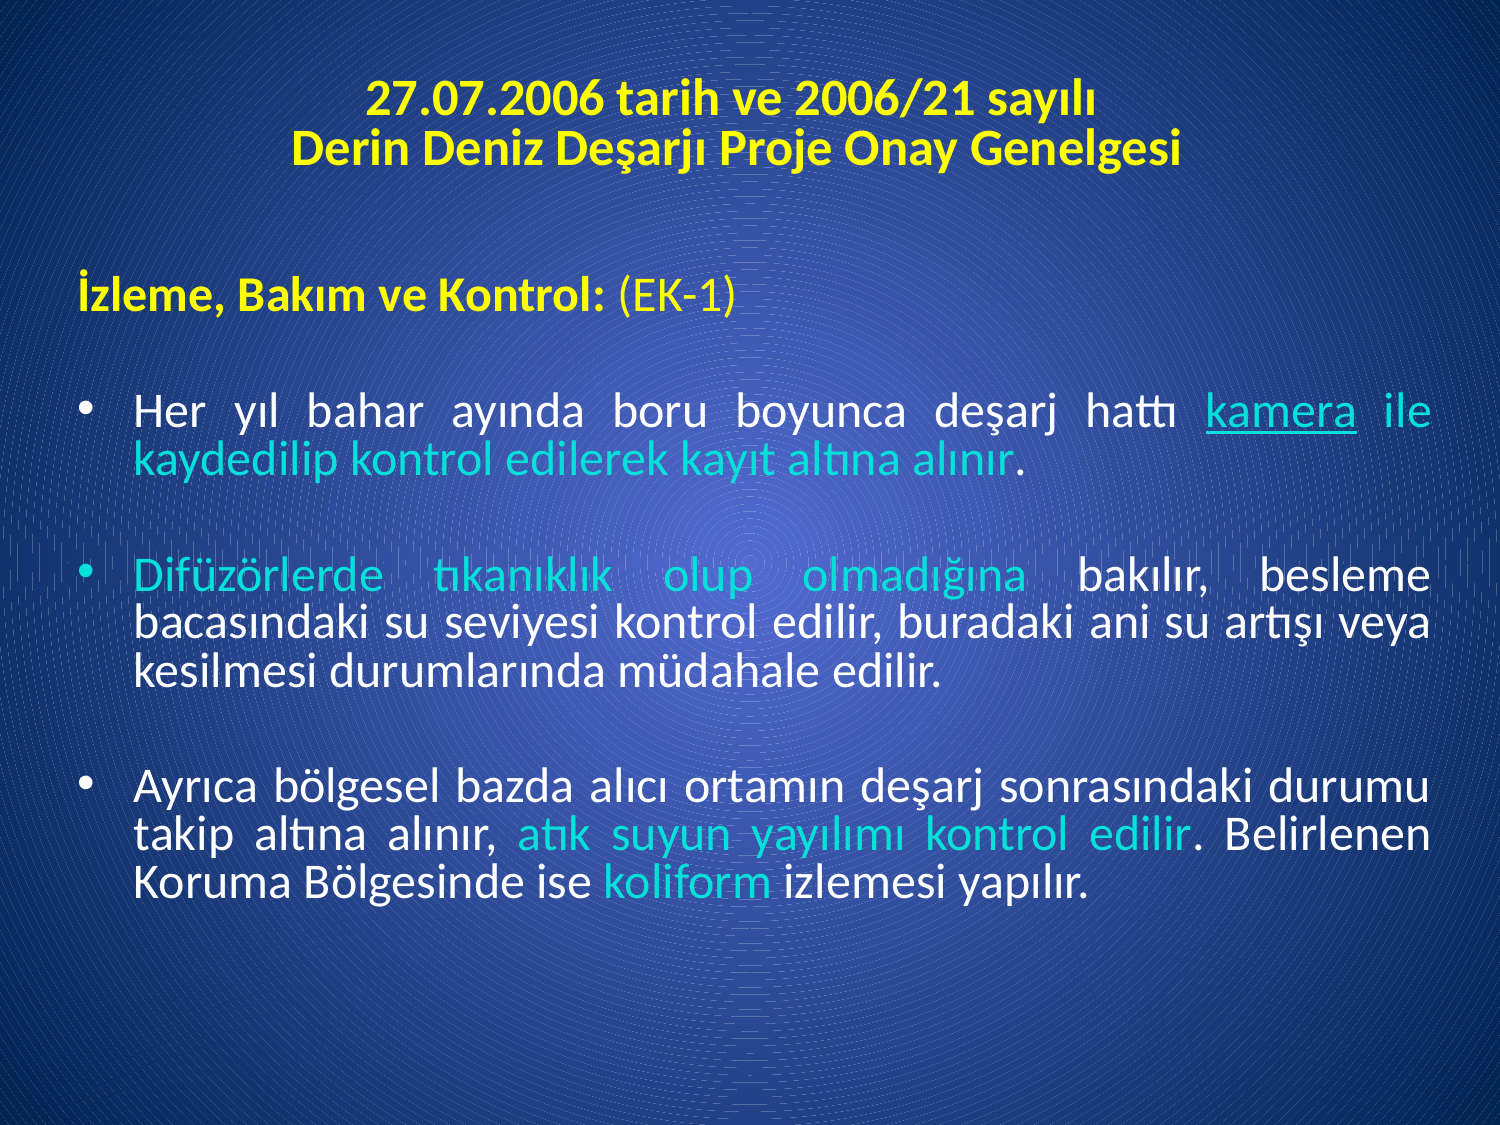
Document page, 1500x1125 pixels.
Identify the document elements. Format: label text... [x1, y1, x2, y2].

list İzleme, Bakım ve Kontrol: (EK-1) Her yıl bahar ayında boru boyunca deşarj hattı kamera ile kaydedilip kontrol edilerek kayıt altına alınır. Difüzörlerde tıkanıklık olup olmadığına bakılır, besleme bacasındaki su seviyesi kontrol edilir, buradaki ani su artışı veya kesilmesi durumlarında müdahale edilir. Ayrıca bölgesel bazda alıcı ortamın deşarj sonrasındaki durumu takip altına alınır, atık suyun yayılımı kontrol edilir. Belirlenen Koruma Bölgesinde ise koliform izlemesi yapılır. [62, 208, 1447, 1083]
title 27.07.2006 tarih ve 2006/21 sayılı Derin Deniz Deşarjı Proje Onay Genelgesi [62, 66, 1413, 208]
